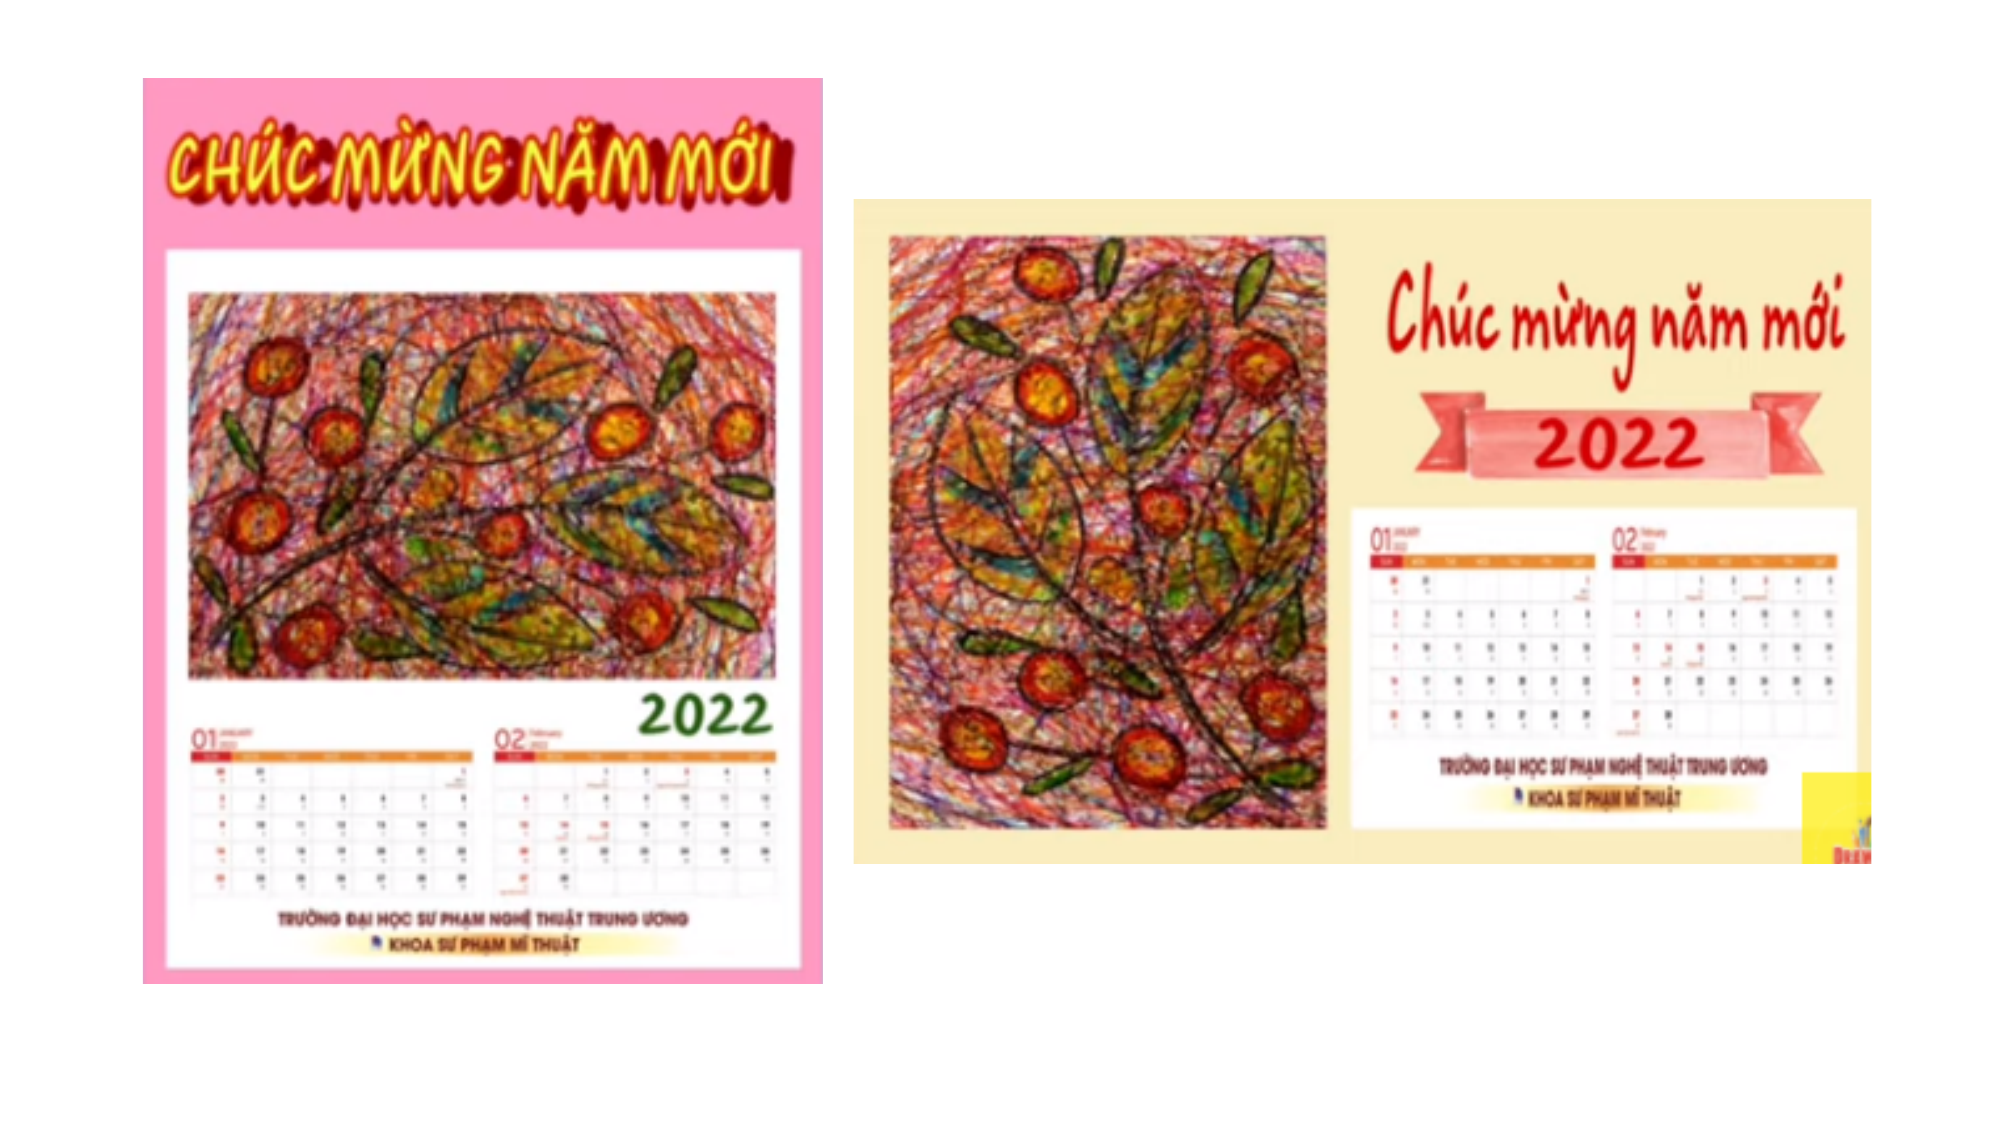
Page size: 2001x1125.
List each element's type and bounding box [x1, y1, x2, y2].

picture [142, 78, 823, 984]
list [853, 199, 1872, 864]
